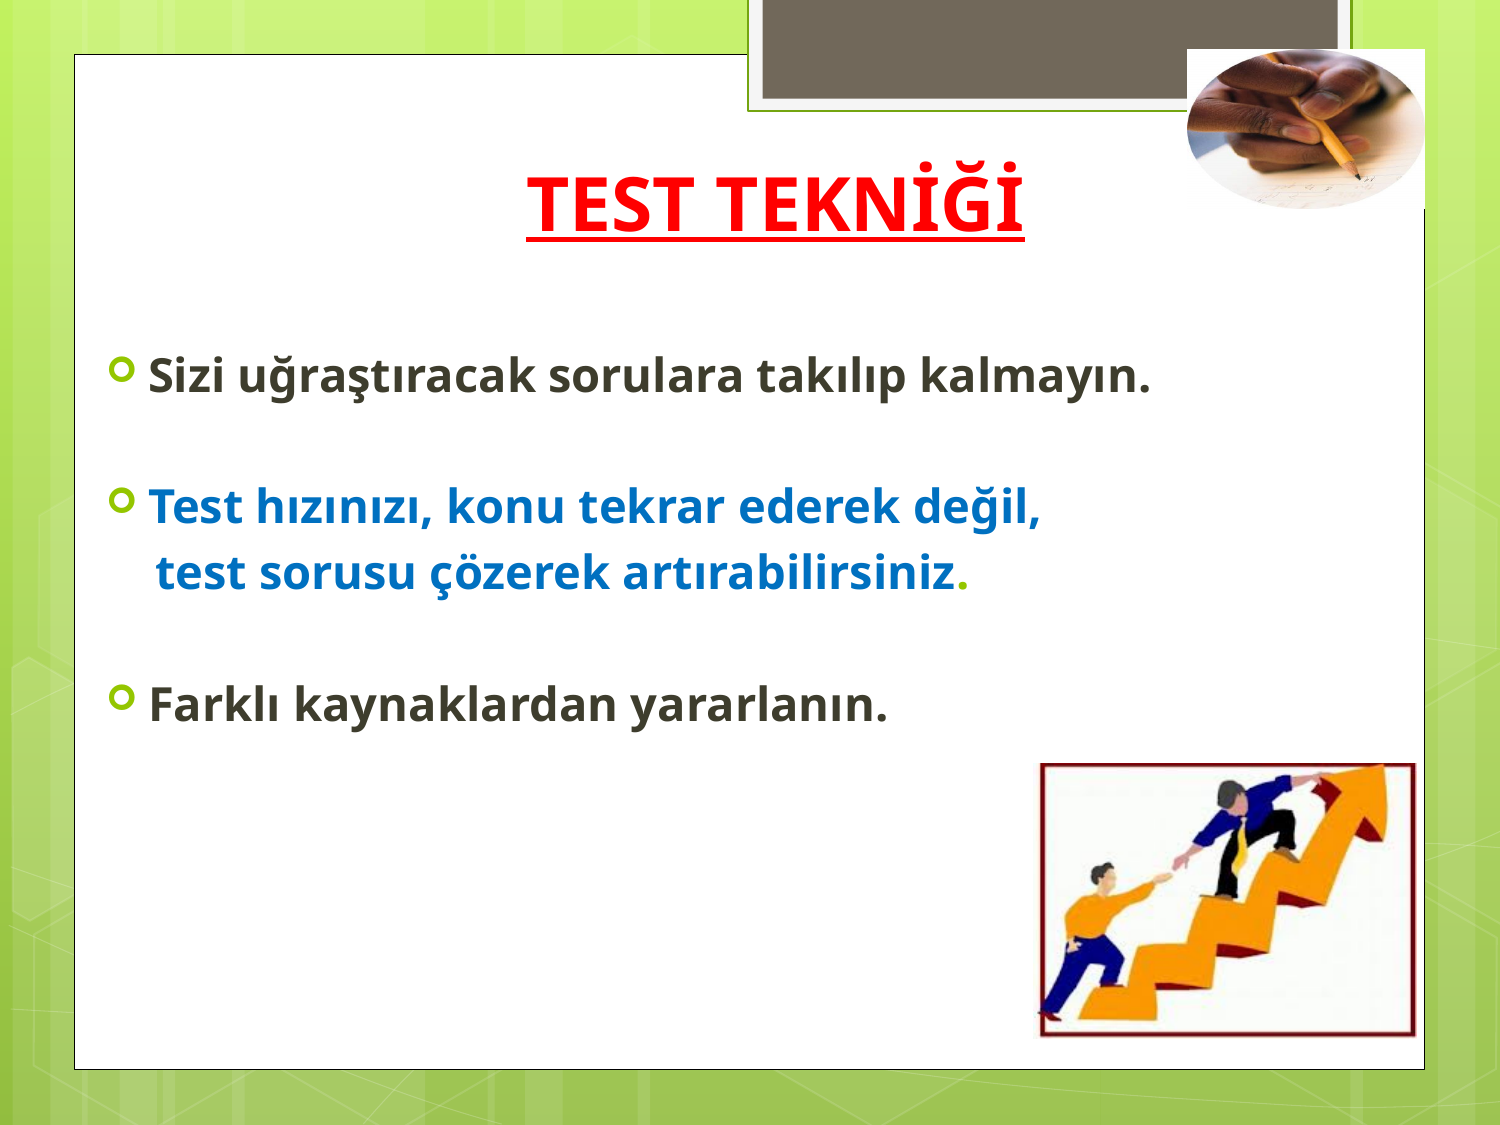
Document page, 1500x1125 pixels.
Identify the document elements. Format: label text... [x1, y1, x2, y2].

title TEST TEKNİĞİ [100, 129, 1451, 255]
list Sizi uğraştıracak sorulara takılıp kalmayın. Test hızınızı, konu tekrar ederek değil, test sorusu çözerek artırabilirsiniz. Farklı kaynaklardan yararlanın. [80, 338, 1417, 740]
picture [1033, 763, 1418, 1039]
picture [1186, 49, 1426, 209]
